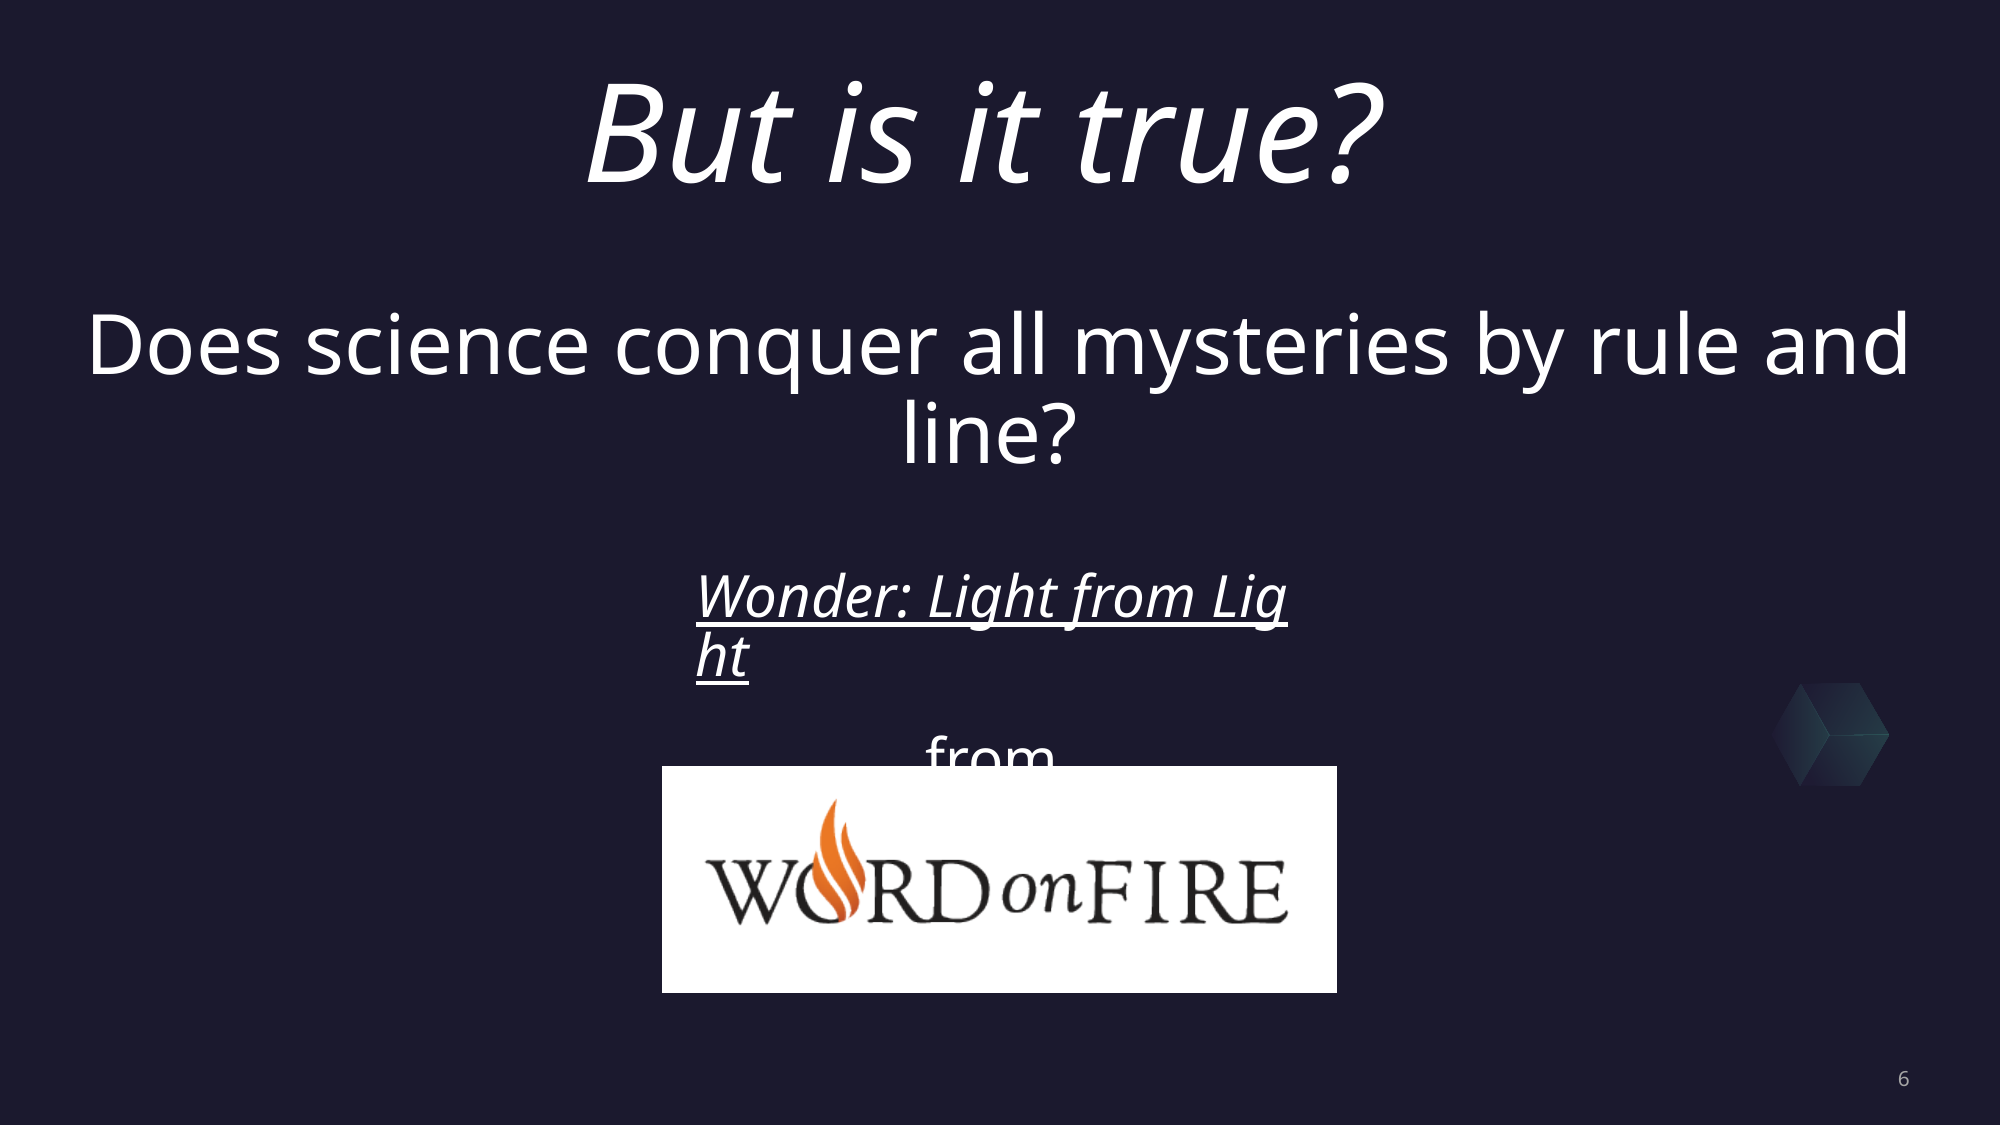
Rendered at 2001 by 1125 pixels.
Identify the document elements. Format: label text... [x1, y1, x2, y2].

title But is it true? Does science conquer all mysteries by rule and line? [57, 87, 1943, 483]
text_box Wonder: Light from Light from [680, 551, 1319, 742]
slide_number ‹#› [1632, 1067, 1910, 1093]
picture [662, 765, 1338, 993]
